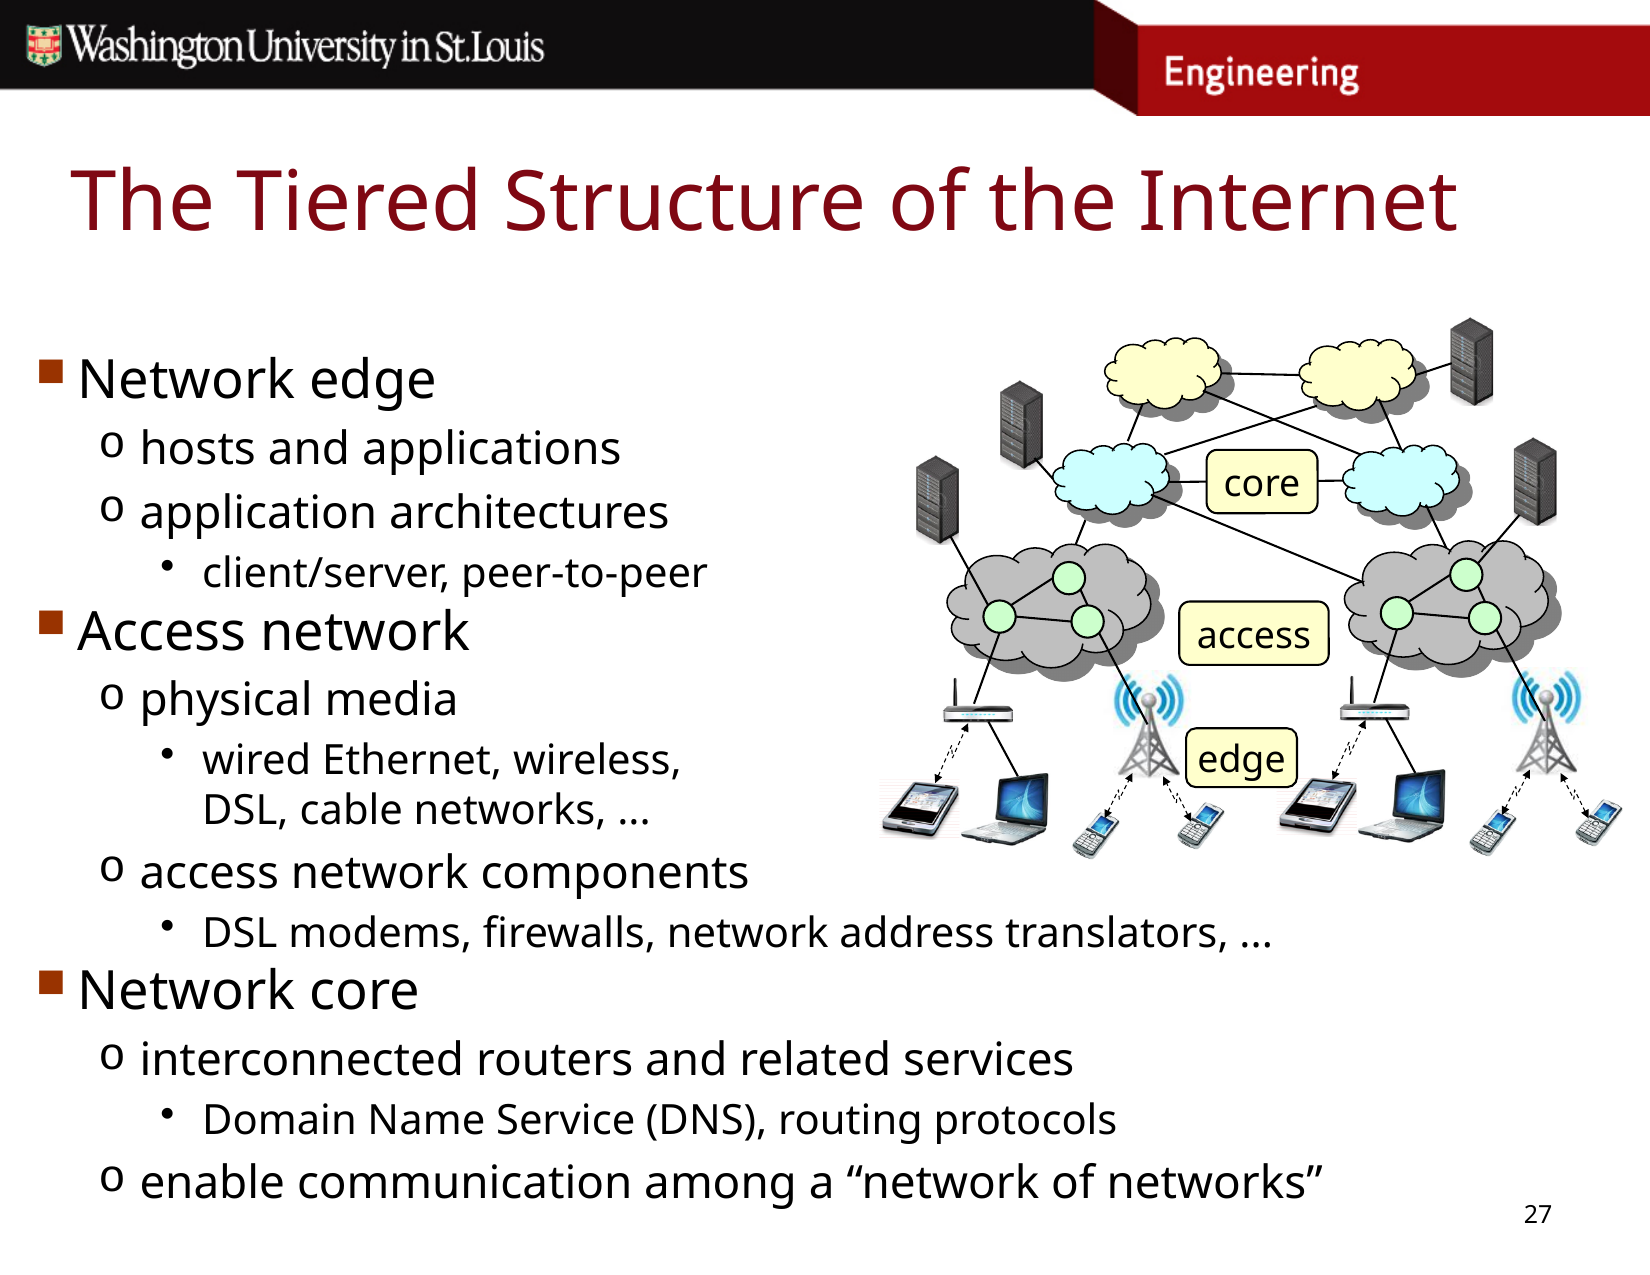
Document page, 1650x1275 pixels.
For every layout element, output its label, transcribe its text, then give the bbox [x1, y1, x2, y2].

title The Tiered Structure of the Internet [53, 95, 1650, 298]
picture [0, 0, 1650, 116]
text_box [878, 316, 1625, 863]
list Network edge hosts and applications application architectures client/server, peer-to-peer Access network physical media wired Ethernet, wireless, DSL, cable networks, ... access network components DSL modems, firewalls, network address translators, ... Network core interconnected routers and related services Domain Name Service (DNS), routing protocols enable communication among a “network of networks” [0, 335, 1646, 1275]
slide_number 27 [1182, 1181, 1568, 1250]
